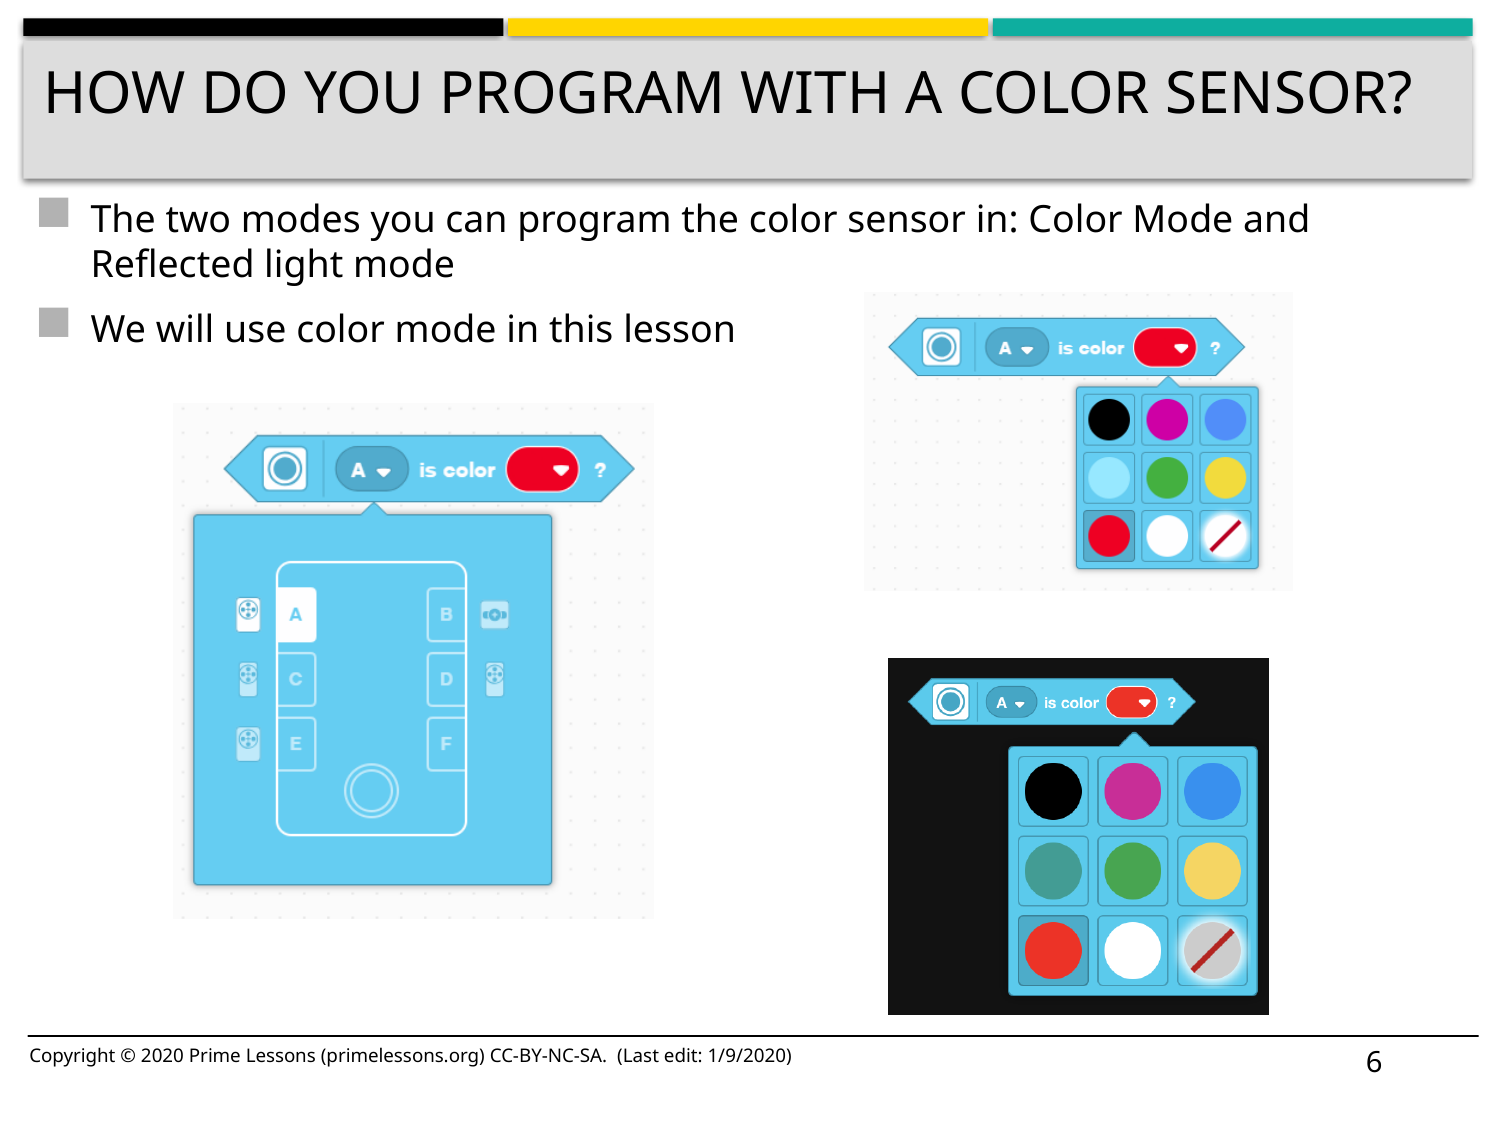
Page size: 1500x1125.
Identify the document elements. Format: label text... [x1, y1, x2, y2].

footer Copyright © 2020 Prime Lessons (primelessons.org) CC-BY-NC-SA. (Last edit: 1/9/2020) [14, 1036, 814, 1097]
picture [888, 658, 1269, 1015]
picture [173, 402, 655, 919]
list The two modes you can program the color sensor in: Color Mode and Reflected light mode We will use color mode in this lesson [25, 187, 1464, 1021]
title How do you program with a color Sensor? [28, 48, 1464, 172]
slide_number 6 [1351, 1036, 1478, 1097]
picture [864, 291, 1293, 591]
